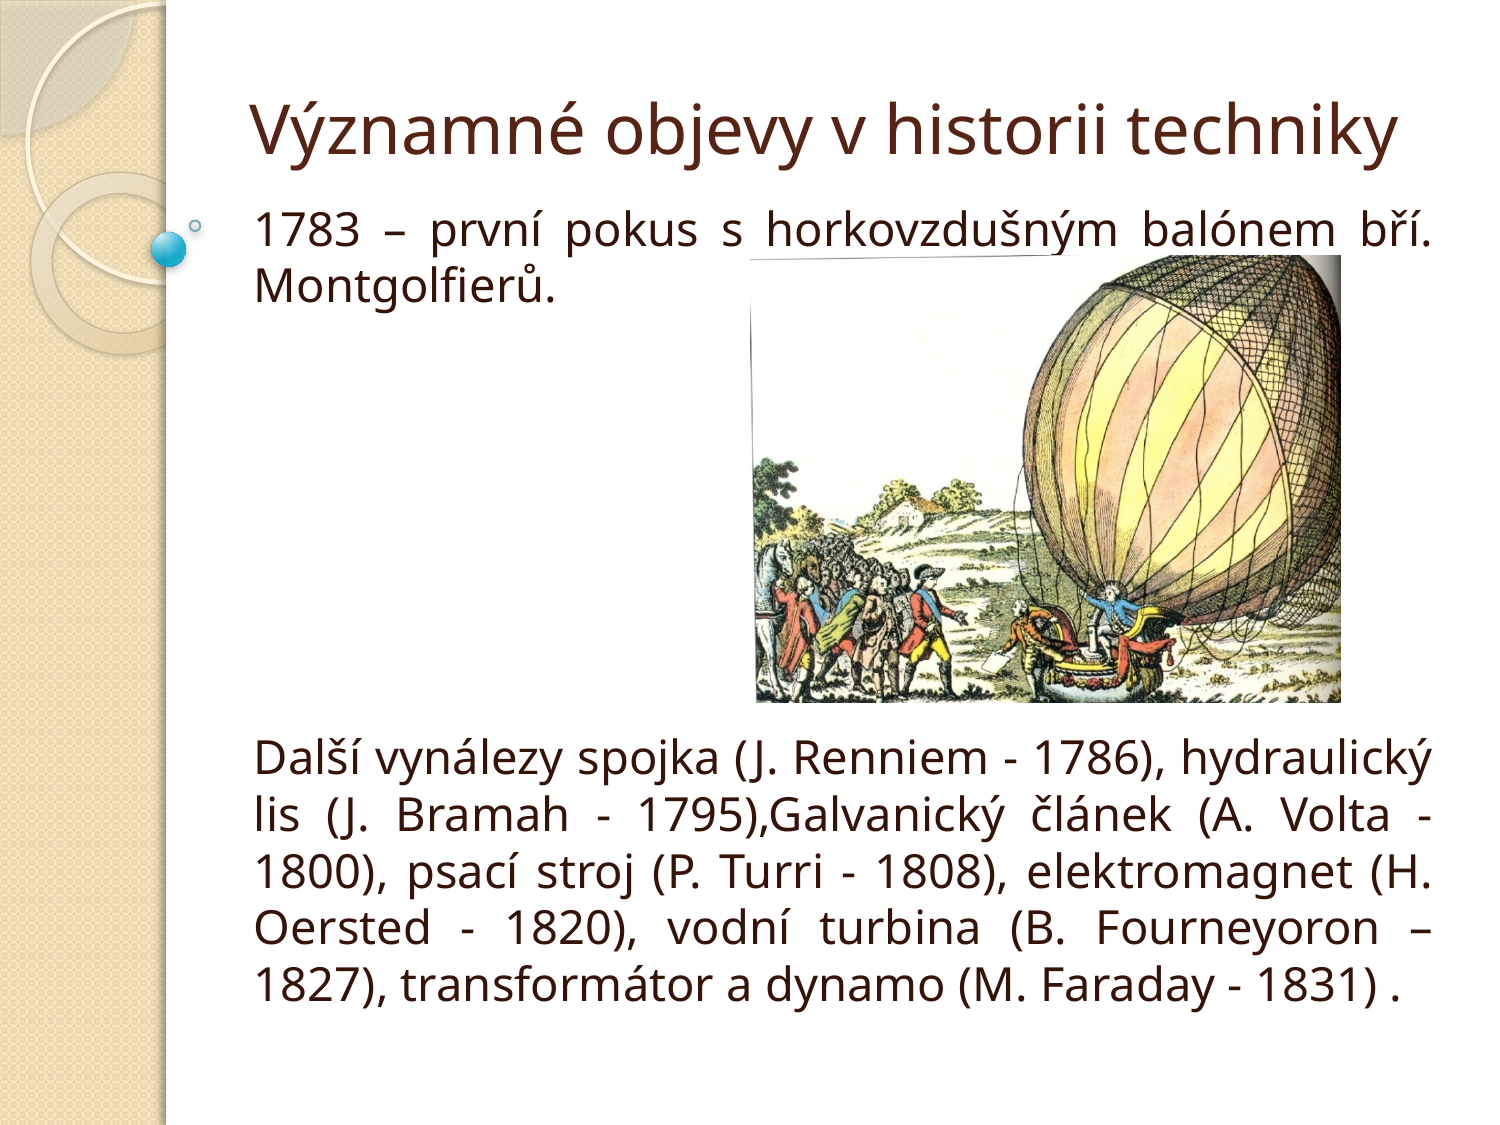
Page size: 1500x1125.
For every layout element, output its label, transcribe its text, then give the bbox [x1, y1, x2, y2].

title Významné objevy v historii techniky [234, 59, 1450, 176]
subtitle 1783 – první pokus s horkovzdušným balónem bří. Montgolfierů. Další vynálezy spojka (J. Renniem - 1786), hydraulický lis (J. Bramah - 1795),Galvanický článek (A. Volta - 1800), psací stroj (P. Turri - 1808), elektromagnet (H. Oersted - 1820), vodní turbina (B. Fourneyoron – 1827), transformátor a dynamo (M. Faraday - 1831) . [234, 199, 1450, 1083]
picture [749, 255, 1342, 704]
